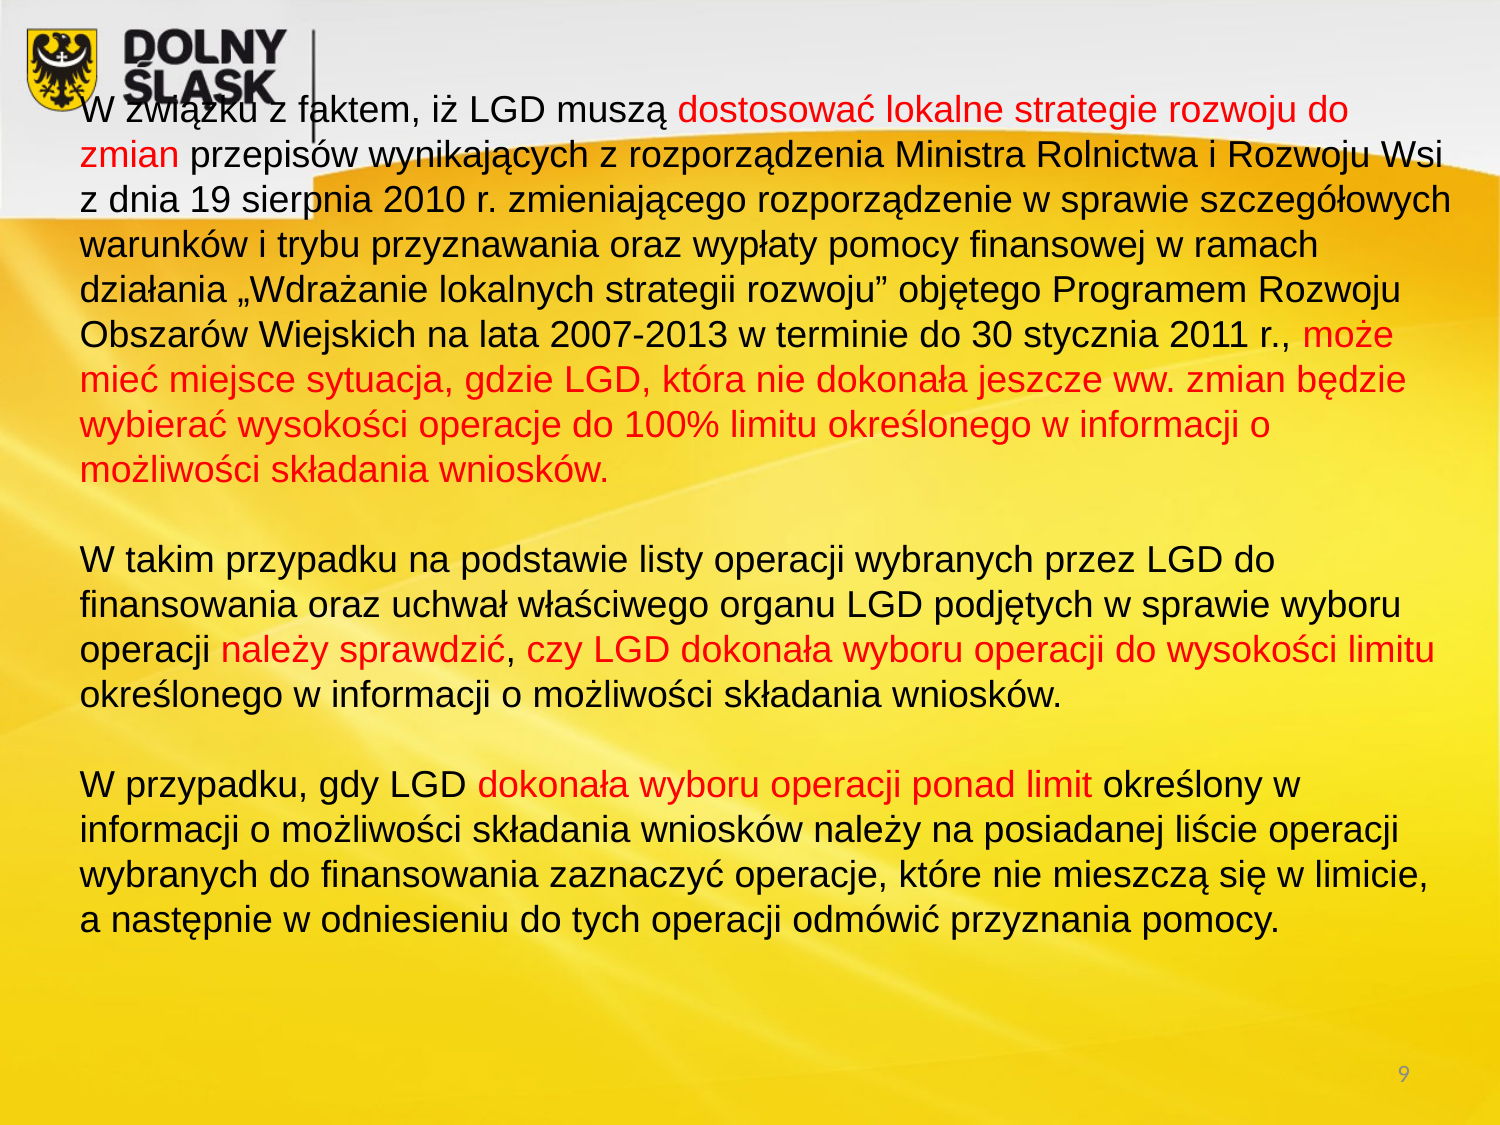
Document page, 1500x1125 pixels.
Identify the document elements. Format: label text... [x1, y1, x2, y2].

slide_number 9 [1074, 1042, 1425, 1103]
text_box W związku z faktem, iż LGD muszą dostosować lokalne strategie rozwoju do zmian przepisów wynikających z rozporządzenia Ministra Rolnictwa i Rozwoju Wsi z dnia 19 sierpnia 2010 r. zmieniającego rozporządzenie w sprawie szczegółowych warunków i trybu przyznawania oraz wypłaty pomocy finansowej w ramach działania „Wdrażanie lokalnych strategii rozwoju” objętego Programem Rozwoju Obszarów Wiejskich na lata 2007-2013 w terminie do 30 stycznia 2011 r., może mieć miejsce sytuacja, gdzie LGD, która nie dokonała jeszcze ww. zmian będzie wybierać wysokości operacje do 100% limitu określonego w informacji o możliwości składania wniosków. W takim przypadku na podstawie listy operacji wybranych przez LGD do finansowania oraz uchwał właściwego organu LGD podjętych w sprawie wyboru operacji należy sprawdzić, czy LGD dokonała wyboru operacji do wysokości limitu określonego w informacji o możliwości składania wniosków. W przypadku, gdy LGD dokonała wyboru operacji ponad limit określony w informacji o możliwości składania wniosków należy na posiadanej liście operacji wybranych do finansowania zaznaczyć operacje, które nie mieszczą się w limicie, a następnie w odniesieniu do tych operacji odmówić przyznania pomocy. [64, 78, 1471, 993]
picture [0, 0, 1500, 1125]
